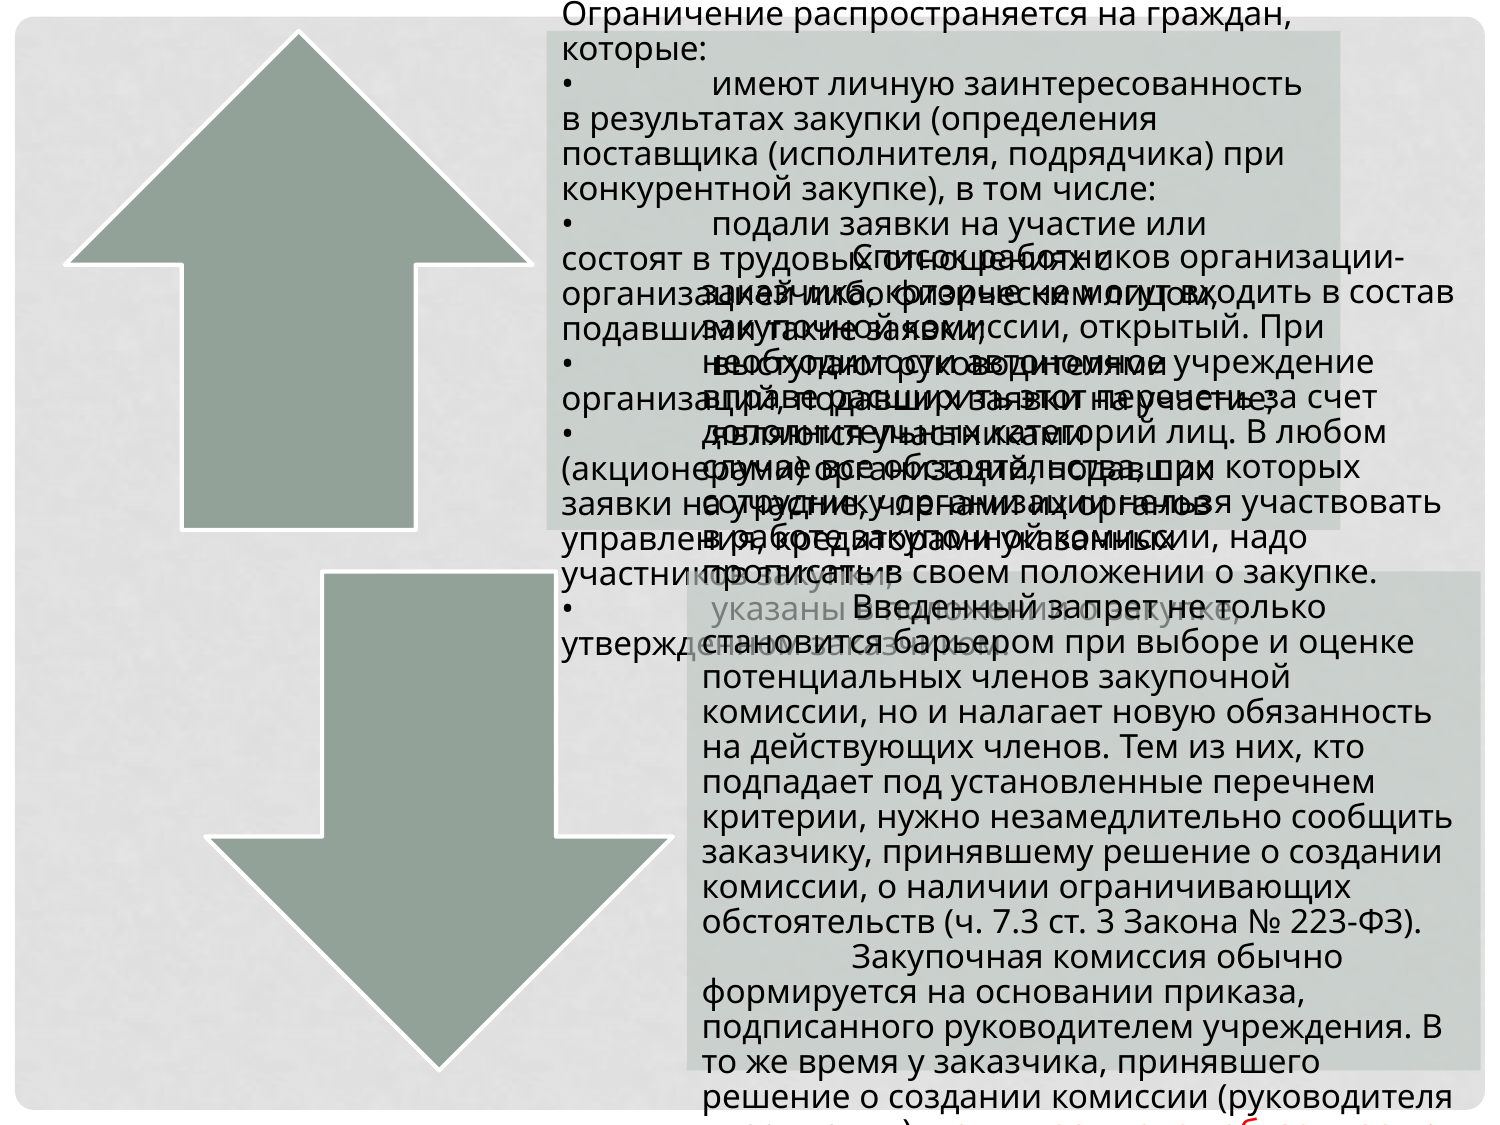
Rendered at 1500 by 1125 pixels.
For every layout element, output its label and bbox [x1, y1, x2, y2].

text_box [64, 30, 1483, 1071]
